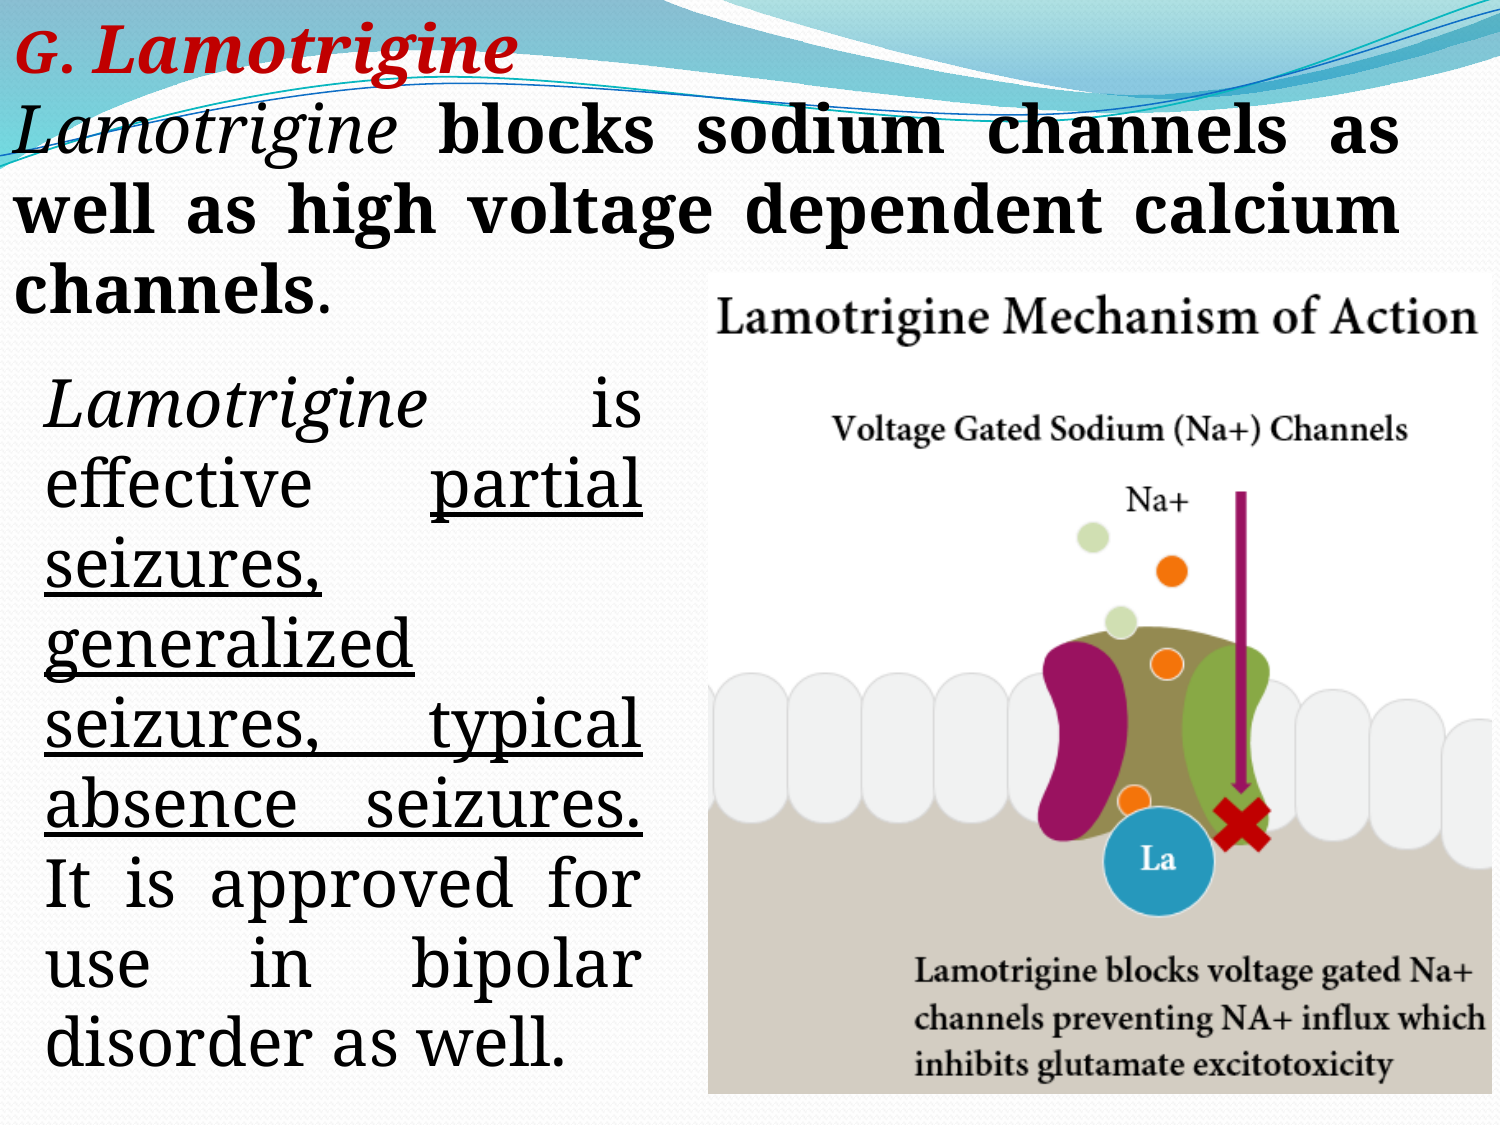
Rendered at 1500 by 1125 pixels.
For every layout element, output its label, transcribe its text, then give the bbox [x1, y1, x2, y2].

picture [707, 273, 1492, 1095]
text_box G. Lamotrigine Lamotrigine blocks sodium channels as well as high voltage dependent calcium channels. [0, 0, 1418, 335]
text_box Lamotrigine is effective partial seizures, generalized seizures, typical absence seizures. It is approved for use in bipolar disorder as well. [29, 353, 658, 1088]
